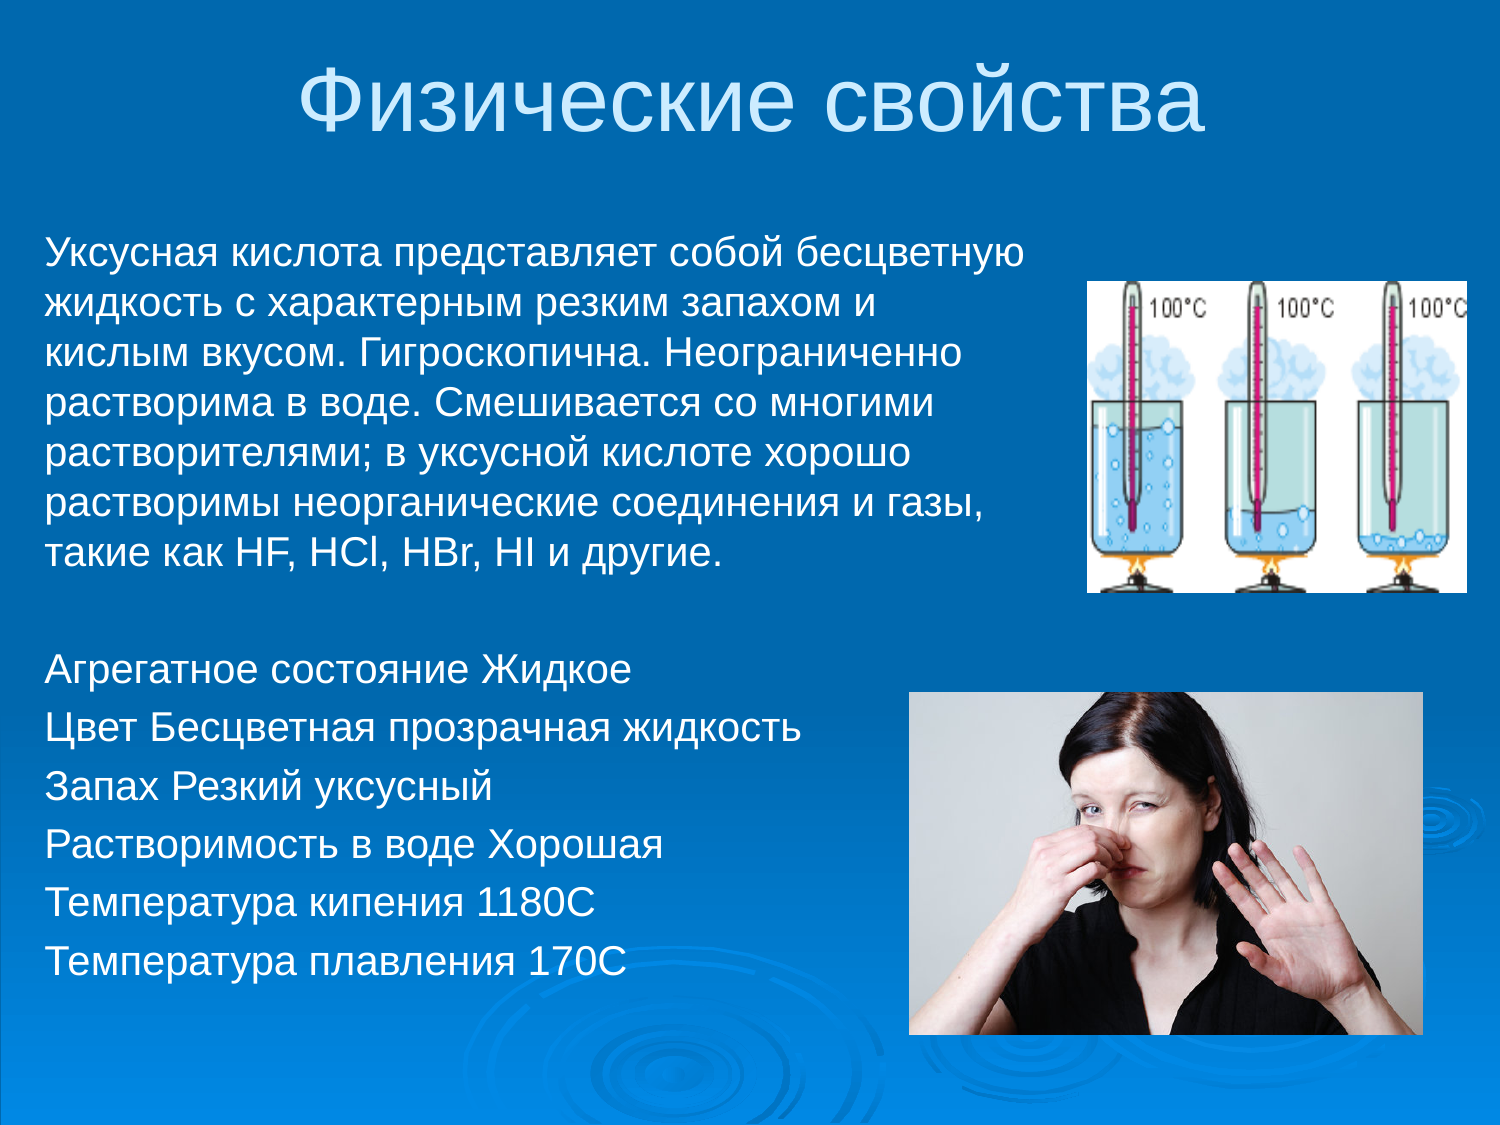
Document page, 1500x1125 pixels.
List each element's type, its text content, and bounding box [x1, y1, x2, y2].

picture [908, 692, 1424, 1036]
picture [1086, 281, 1467, 594]
list Уксусная кислота представляет собой бесцветную жидкость с характерным резким запахом и кислым вкусом. Гигроскопична. Неограниченно растворима в воде. Смешивается со многими растворителями; в уксусной кислоте хорошо растворимы неорганические соединения и газы, такие как HF, HCl, HBr, HI и другие. Агрегатное состояние Жидкое Цвет Бесцветная прозрачная жидкость Запах Резкий уксусный Растворимость в воде Хорошая Температура кипения 1180С Температура плавления 170С [29, 217, 1048, 1069]
title Физические свойства [76, 18, 1427, 171]
